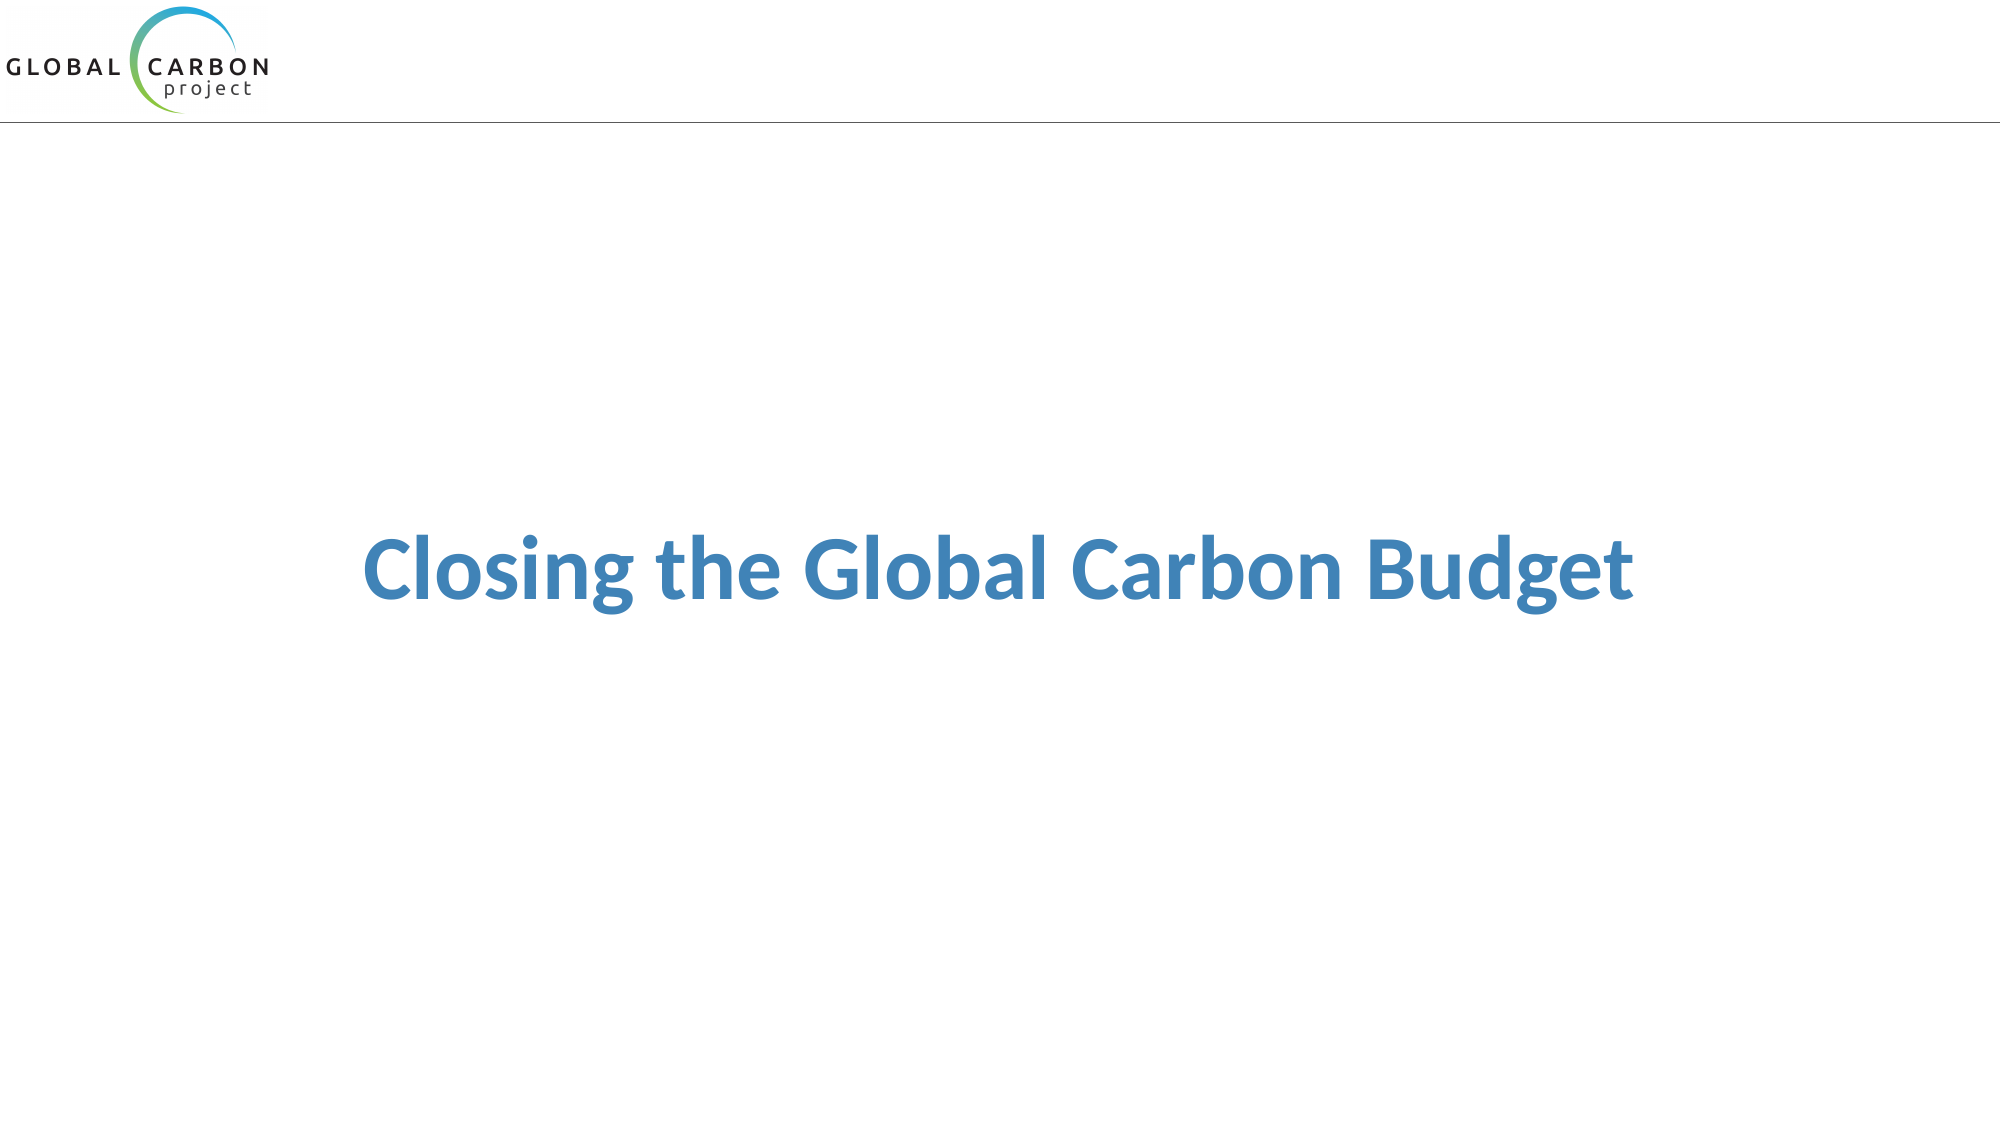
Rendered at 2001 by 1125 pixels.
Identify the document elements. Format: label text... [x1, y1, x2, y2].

picture [6, 6, 268, 114]
title Closing the Global Carbon Budget [99, 468, 1900, 657]
